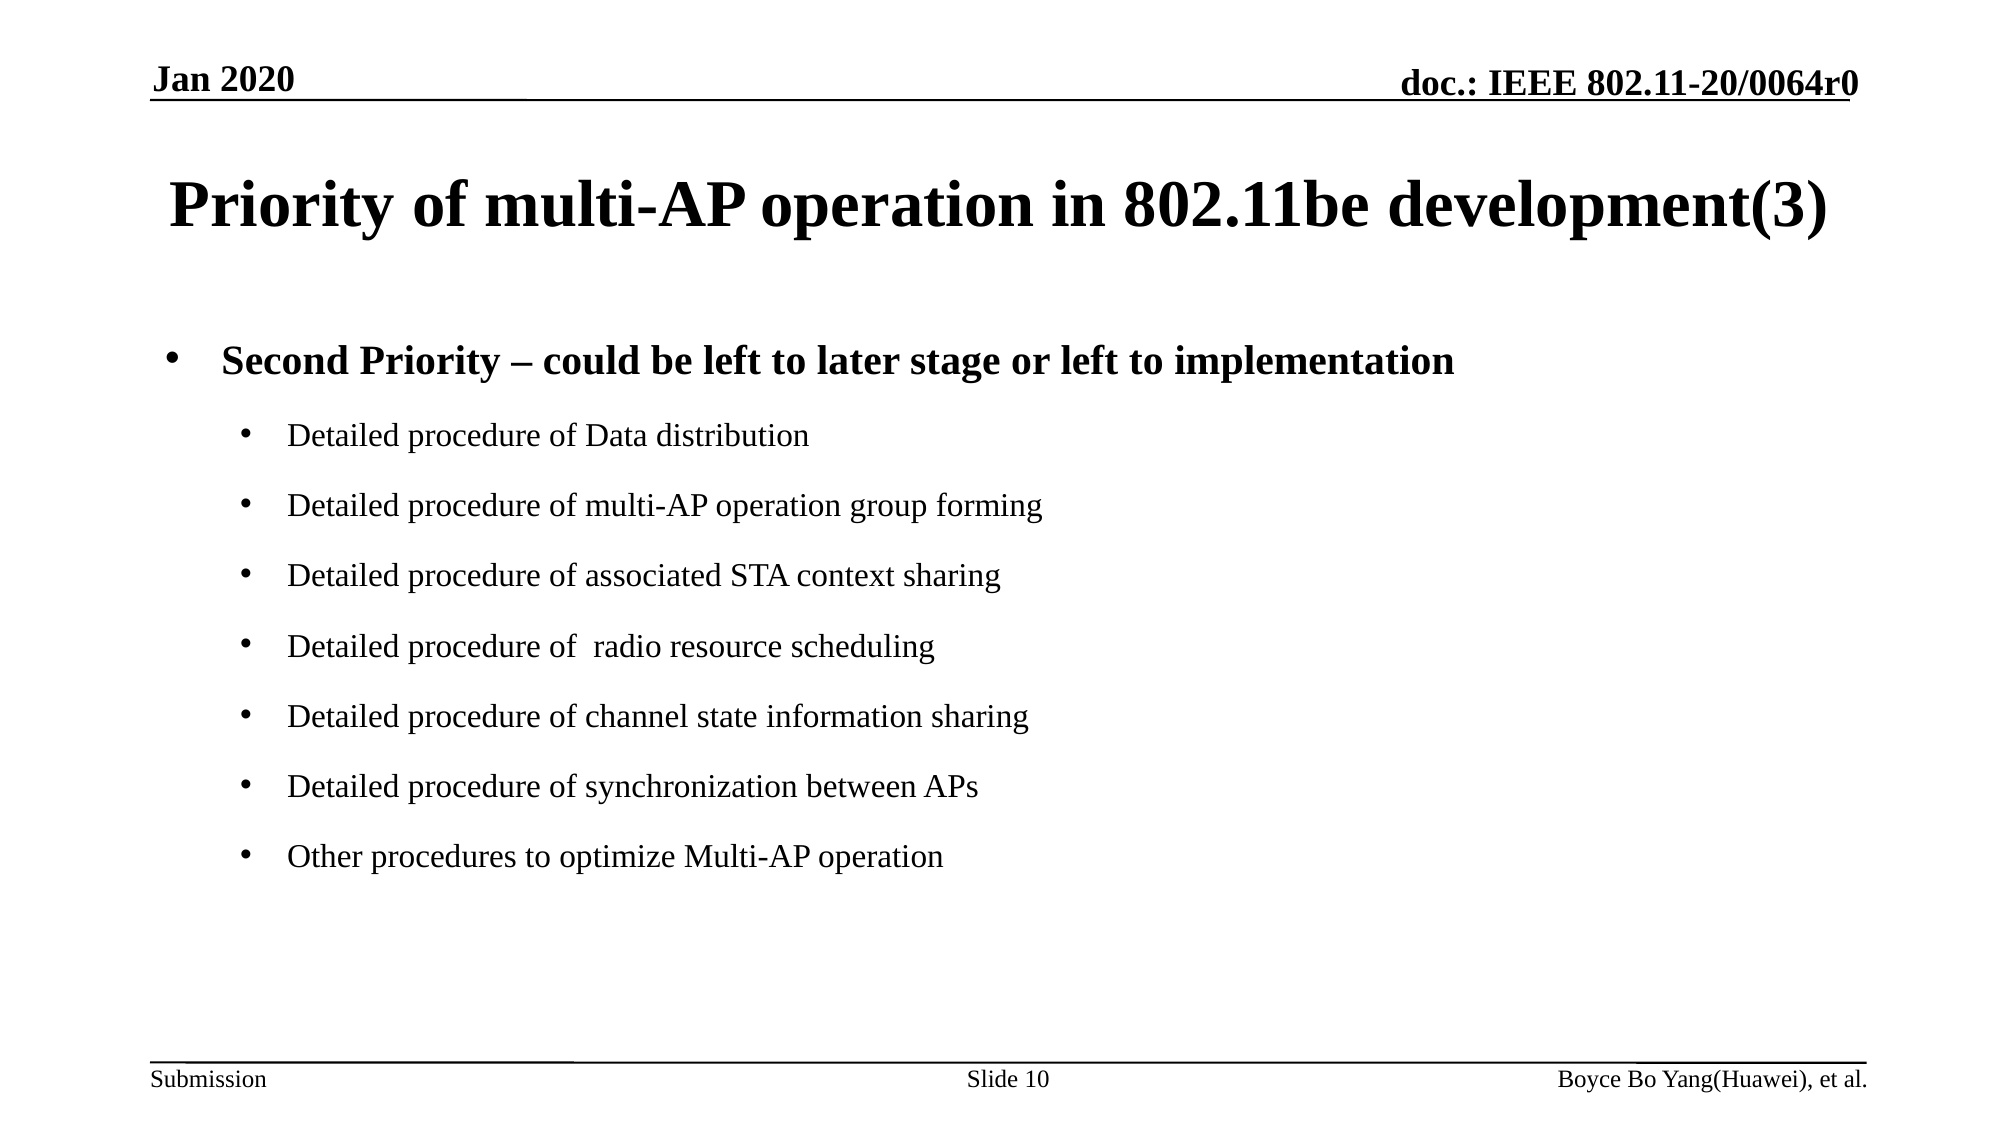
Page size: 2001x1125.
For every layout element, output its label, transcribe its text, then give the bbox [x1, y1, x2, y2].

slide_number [152, 54, 563, 100]
list Second Priority – could be left to later stage or left to implementation Detailed procedure of Data distribution Detailed procedure of multi-AP operation group forming Detailed procedure of associated STA context sharing Detailed procedure of radio resource scheduling Detailed procedure of channel state information sharing Detailed procedure of synchronization between APs Other procedures to optimize Multi-AP operation [149, 299, 1788, 926]
footer Boyce Bo Yang(Huawei), et al. [1171, 1061, 1869, 1093]
slide_number Slide 10 [950, 1061, 1067, 1123]
title Priority of multi-AP operation in 802.11be development(3) [149, 112, 1850, 288]
